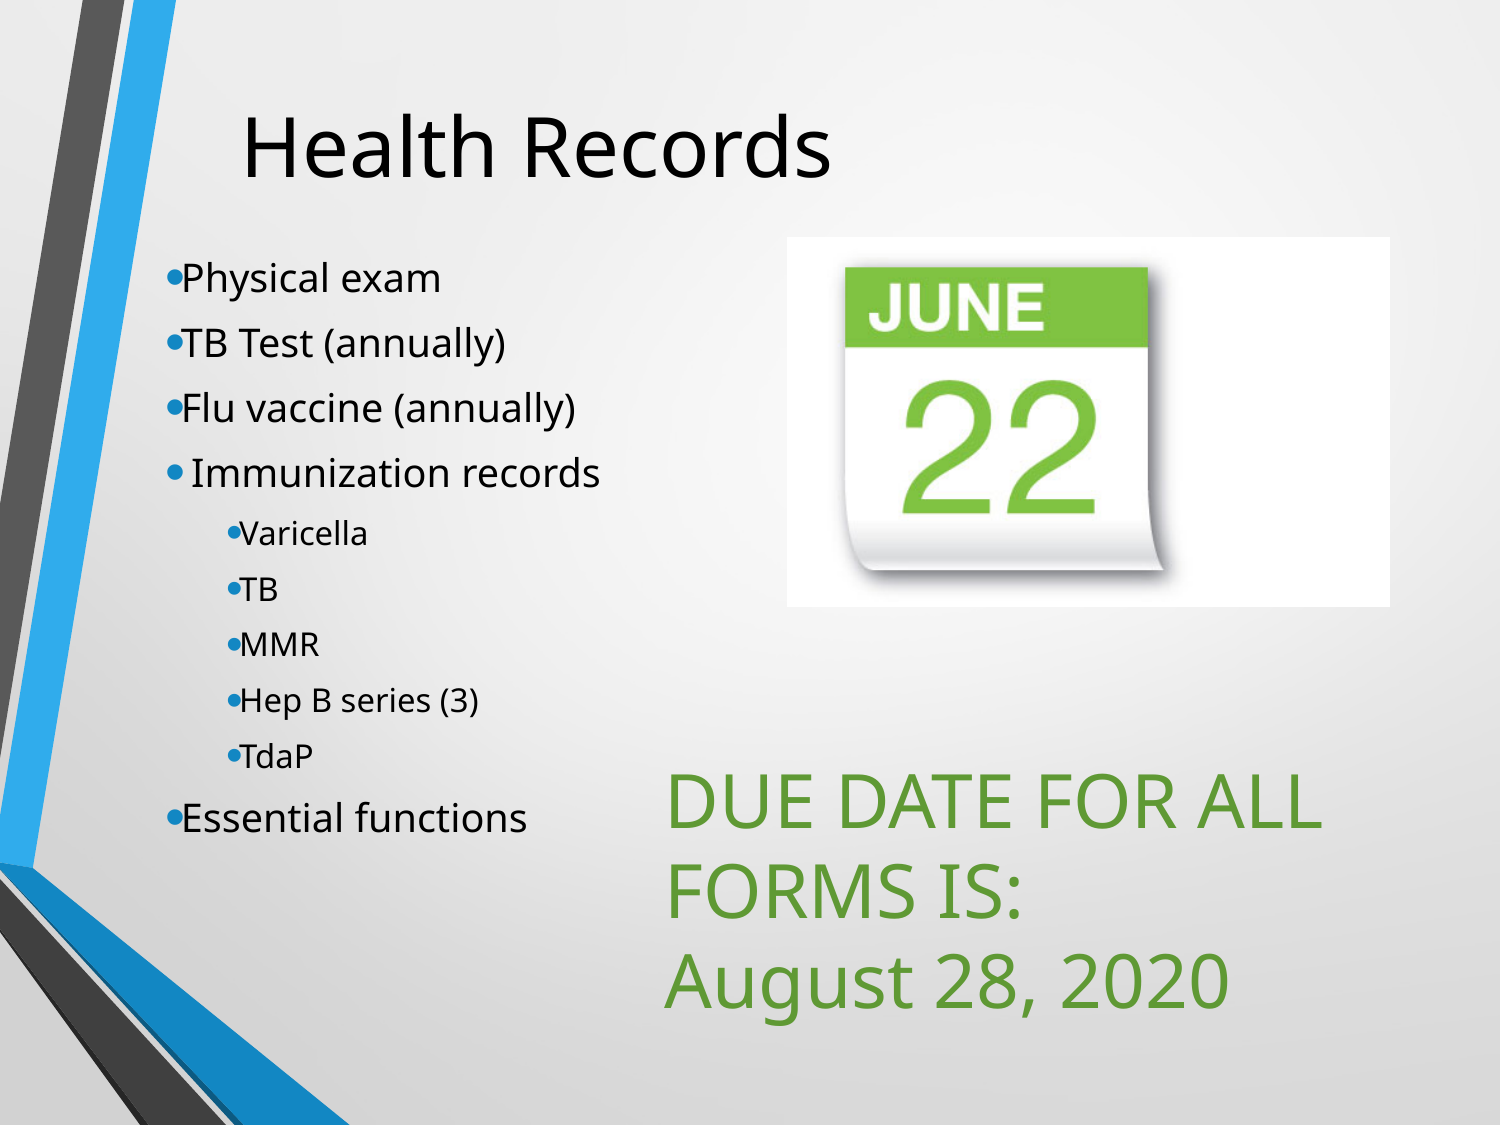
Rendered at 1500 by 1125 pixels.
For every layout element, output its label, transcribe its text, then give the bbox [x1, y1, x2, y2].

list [787, 237, 1391, 608]
list Physical exam TB Test (annually) Flu vaccine (annually) Immunization records Varicella TB MMR Hep B series (3) TdaP Essential functions [150, 242, 741, 852]
text_box DUE DATE FOR ALL FORMS IS: August 28, 2020 [649, 745, 1475, 1031]
title Health Records [0, 0, 1170, 288]
